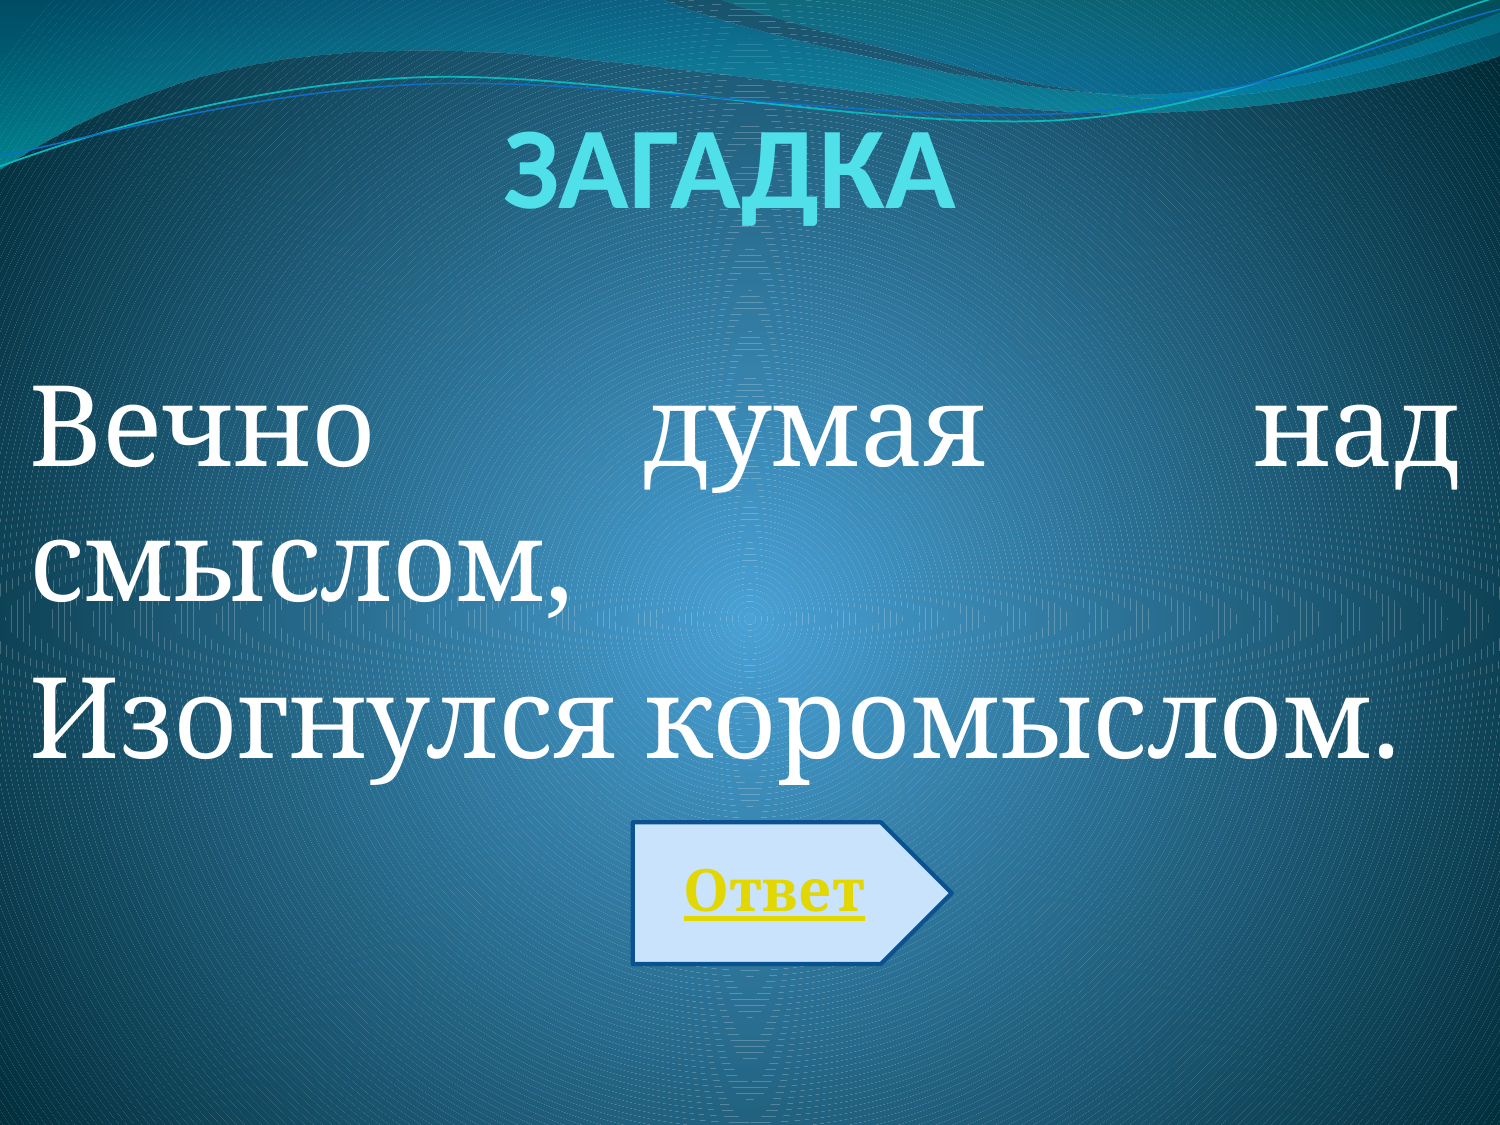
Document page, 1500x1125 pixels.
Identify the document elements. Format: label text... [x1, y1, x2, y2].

title ЗАГАДКА [87, 42, 1376, 232]
subtitle Вечно думая над смыслом, Изогнулся коромыслом. [29, 243, 1471, 818]
text_box Ответ [630, 820, 954, 967]
